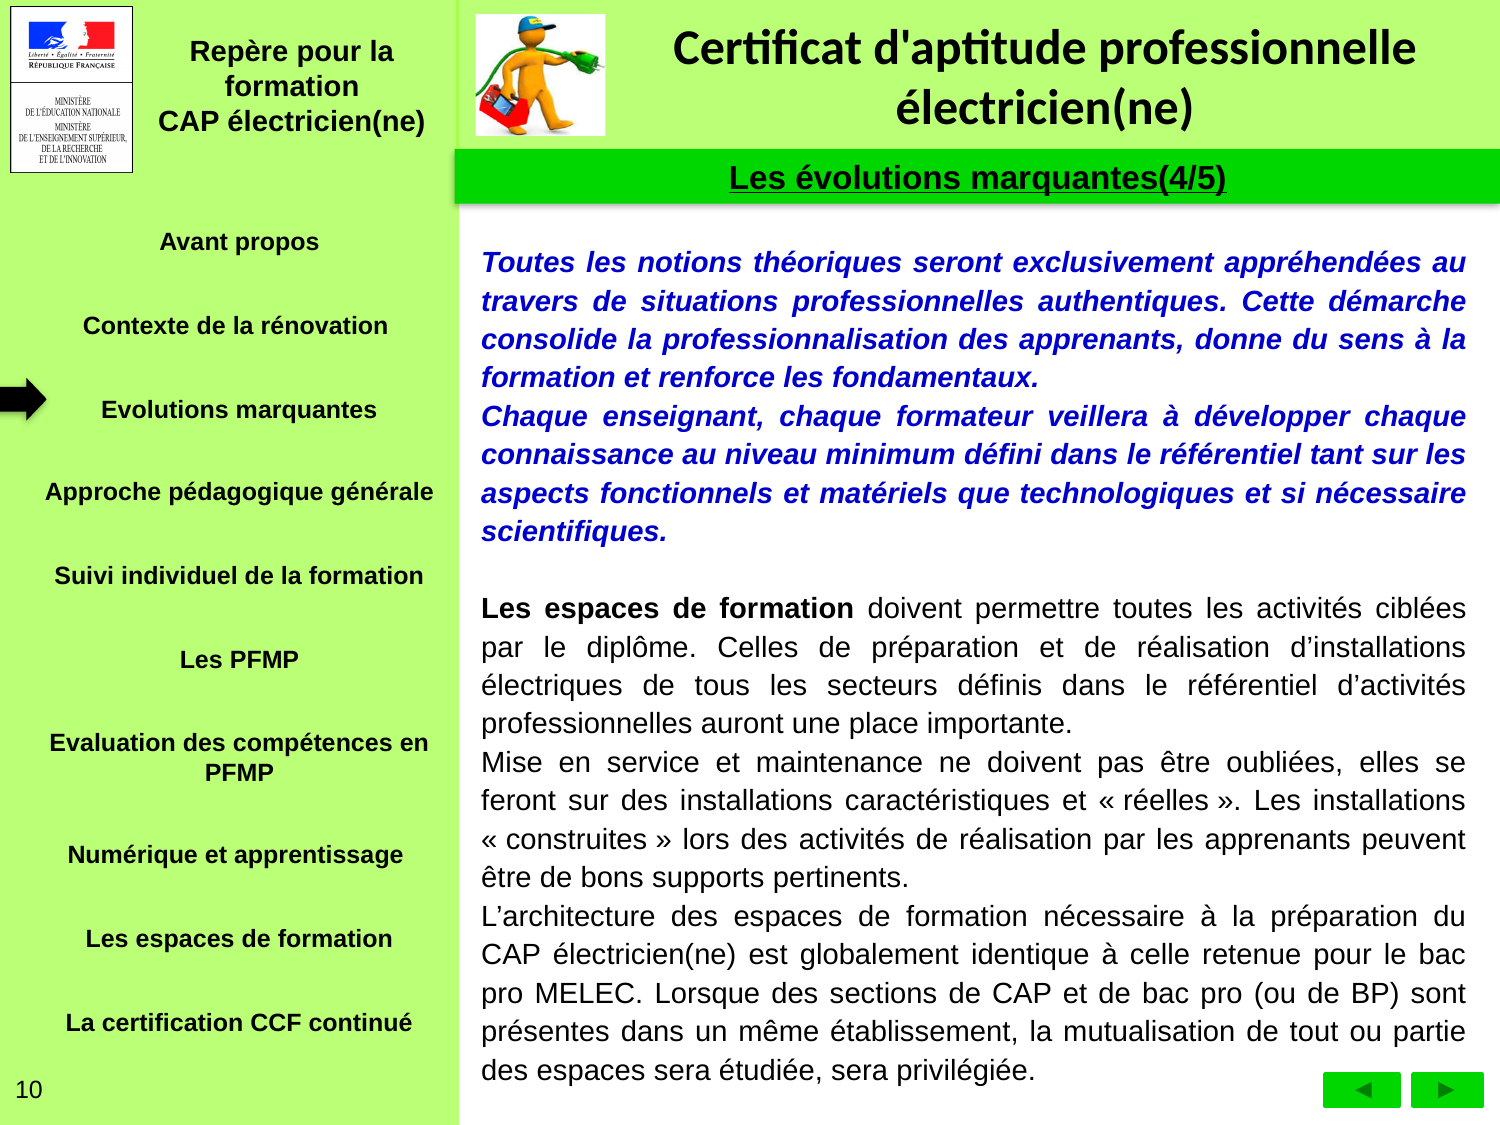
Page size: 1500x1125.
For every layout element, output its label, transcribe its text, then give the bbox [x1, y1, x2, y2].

text_box La certification CCF continué [24, 999, 455, 1044]
text_box Approche pédagogique générale [24, 468, 455, 514]
text_box Avant propos [24, 218, 455, 264]
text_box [1324, 1074, 1483, 1107]
text_box Numérique et apprentissage [24, 831, 455, 877]
text_box Evaluation des compétences en PFMP [24, 718, 455, 794]
text_box [0, 0, 460, 1125]
text_box Suivi individuel de la formation [24, 552, 455, 597]
slide_number 10 [0, 1058, 66, 1119]
text_box [456, 0, 1500, 149]
text_box Les évolutions marquantes(4/5) [454, 148, 1500, 204]
text_box Les PFMP [24, 635, 455, 681]
text_box Les espaces de formation [24, 915, 455, 961]
text_box Repère pour la formation CAP électricien(ne) [141, 24, 443, 145]
text_box Evolutions marquantes [24, 385, 455, 431]
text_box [10, 6, 134, 174]
picture [475, 13, 606, 136]
text_box Certificat d'aptitude professionnelle électricien(ne) [620, 7, 1471, 143]
text_box [0, 377, 47, 421]
text_box Toutes les notions théoriques seront exclusivement appréhendées au travers de situations professionnelles authentiques. Cette démarche consolide la professionnalisation des apprenants, donne du sens à la formation et renforce les fondamentaux. Chaque enseignant, chaque formateur veillera à développer chaque connaissance au niveau minimum défini dans le référentiel tant sur les aspects fonctionnels et matériels que technologiques et si nécessaire scientifiques. Les espaces de formation doivent permettre toutes les activités ciblées par le diplôme. Celles de préparation et de réalisation d’installations électriques de tous les secteurs définis dans le référentiel d’activités professionnelles auront une place importante. Mise en service et maintenance ne doivent pas être oubliées, elles se feront sur des installations caractéristiques et « réelles ». Les installations « construites » lors des activités de réalisation par les apprenants peuvent être de bons supports pertinents. L’architecture des espaces de formation nécessaire à la préparation du CAP électricien(ne) est globalement identique à celle retenue pour le bac pro MELEC. Lorsque des sections de CAP et de bac pro (ou de BP) sont présentes dans un même établissement, la mutualisation de tout ou partie des espaces sera étudiée, sera privilégiée. [466, 232, 1483, 1069]
text_box Contexte de la rénovation [24, 301, 455, 347]
